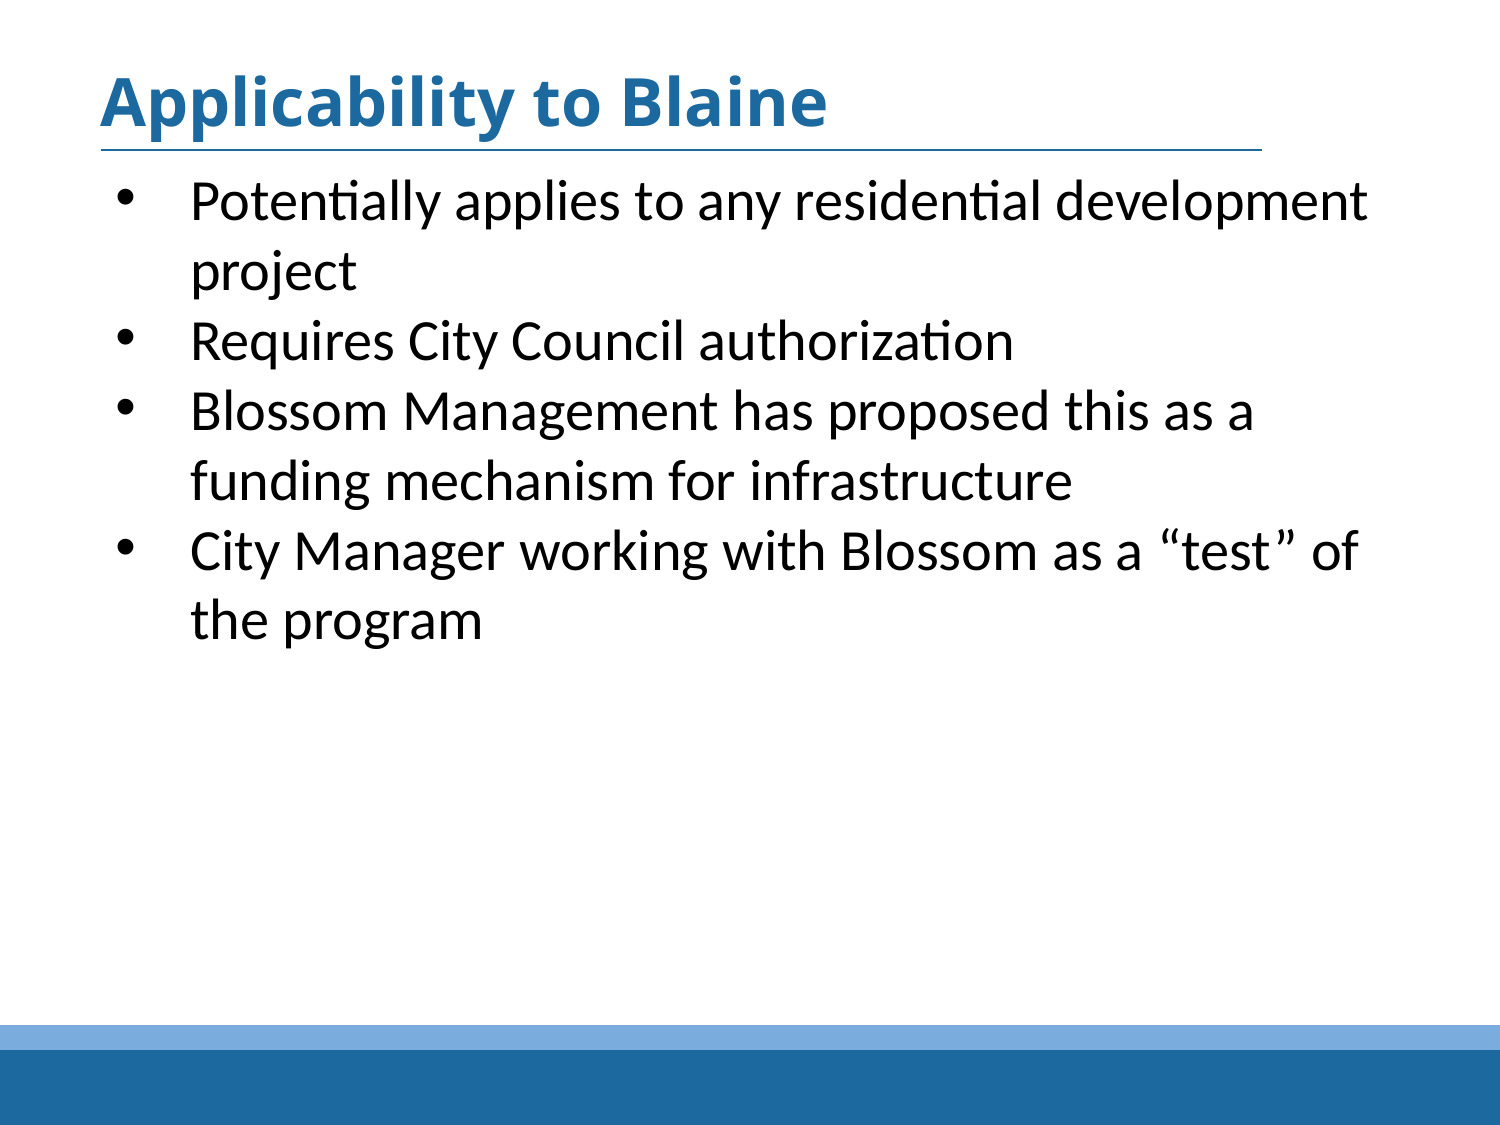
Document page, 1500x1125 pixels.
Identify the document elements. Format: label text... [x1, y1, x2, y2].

text_box Potentially applies to any residential development project Requires City Council authorization Blossom Management has proposed this as a funding mechanism for infrastructure City Manager working with Blossom as a “test” of the program [100, 154, 1400, 660]
text_box [0, 1052, 1500, 1125]
text_box Applicability to Blaine [85, 0, 1500, 200]
text_box [0, 1023, 1500, 1052]
